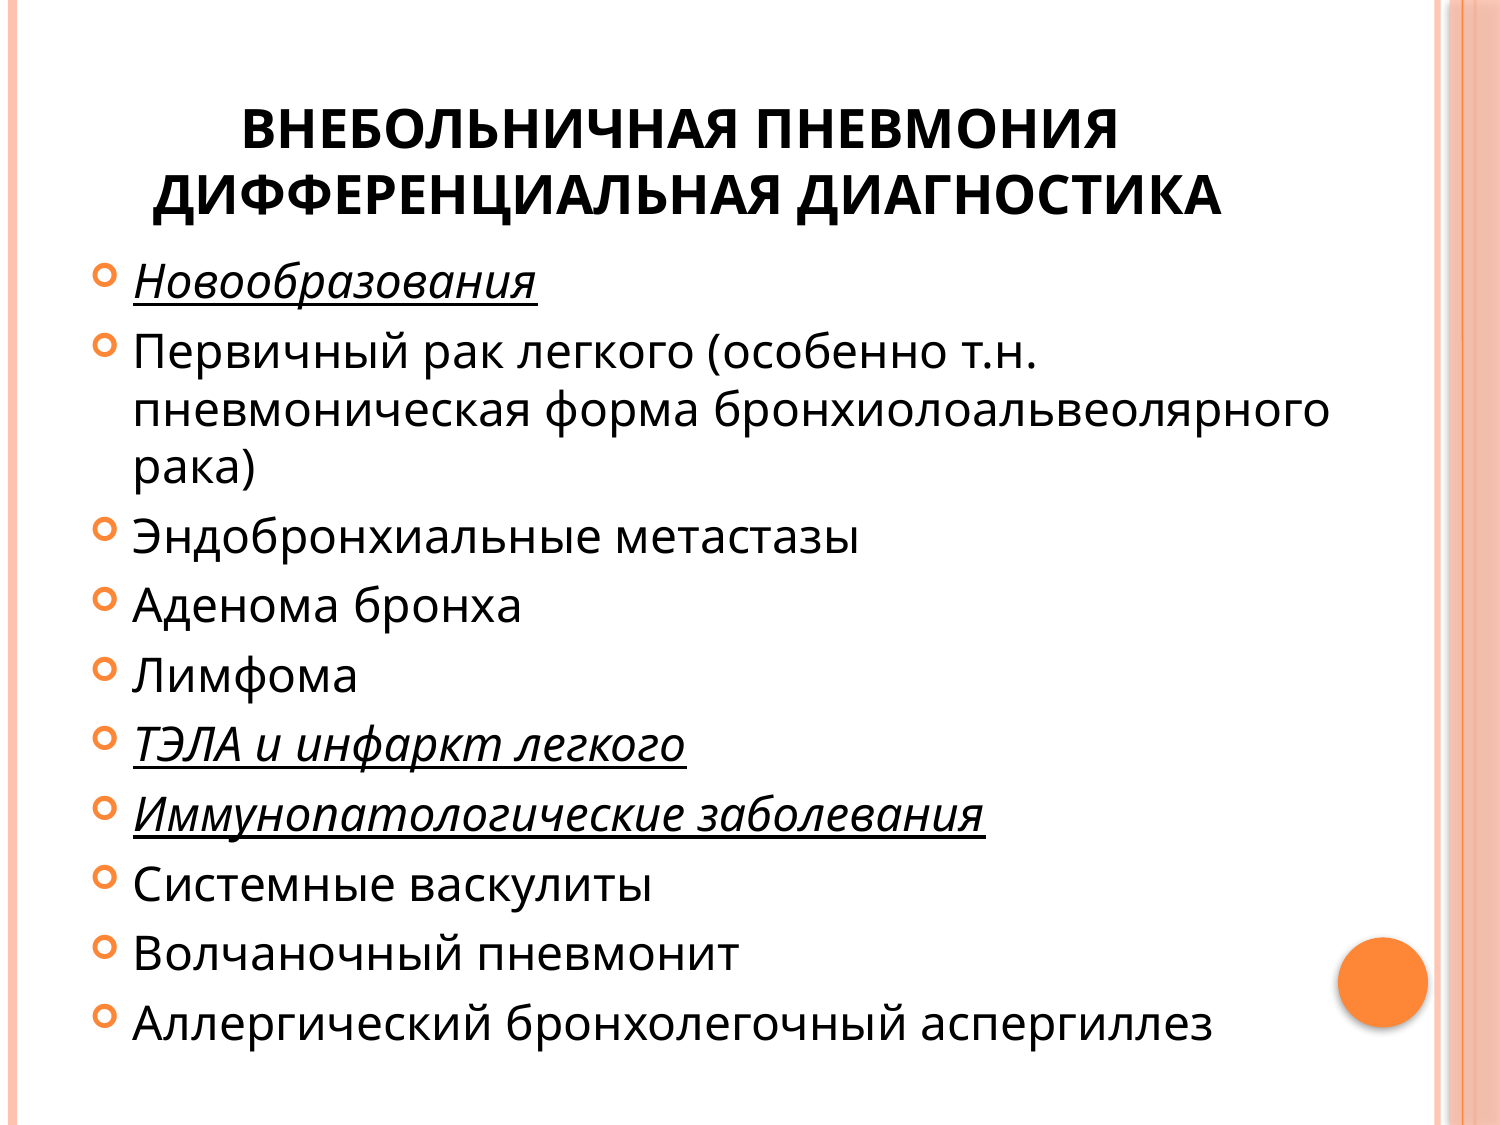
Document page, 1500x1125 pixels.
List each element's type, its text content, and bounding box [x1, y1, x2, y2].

title Внебольничная пневмония дифференциальная диагностика [75, 45, 1300, 233]
list Новообразования Первичный рак легкого (особенно т.н. пневмоническая форма бронхиолоальвеолярного рака) Эндобронхиальные метастазы Аденома бронха Лимфома ТЭЛА и инфаркт легкого Иммунопатологические заболевания Системные васкулиты Волчаночный пневмонит Аллергический бронхолегочный аспергиллез [75, 243, 1353, 1062]
